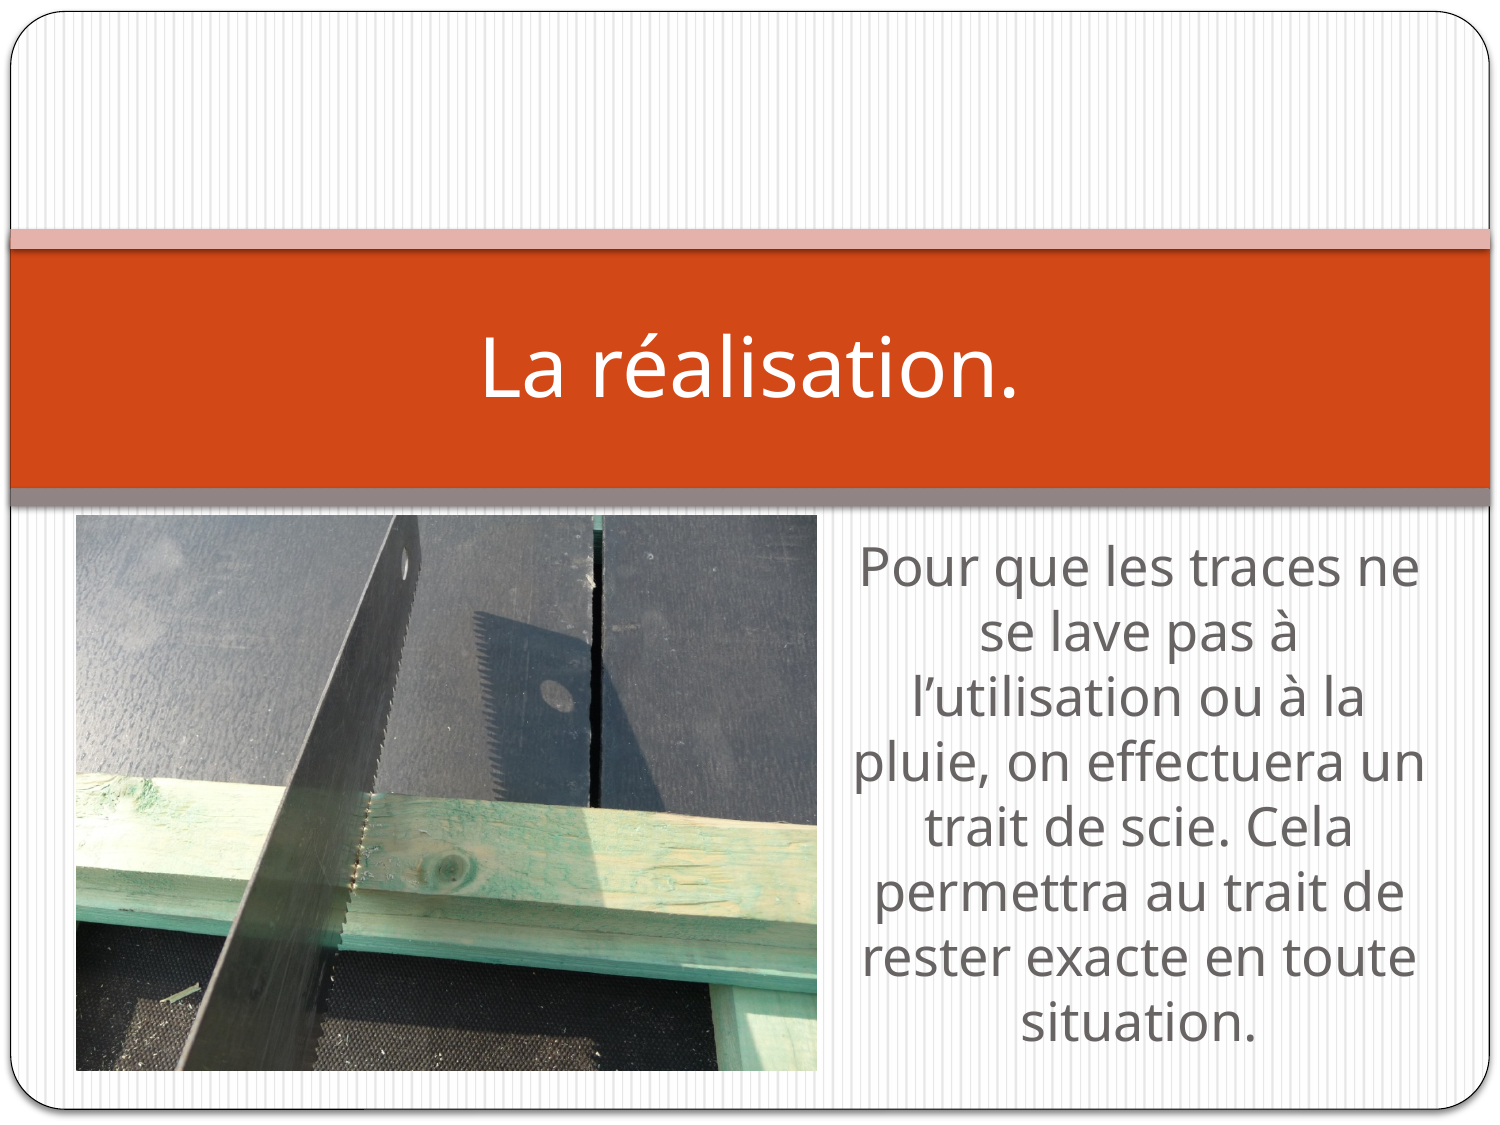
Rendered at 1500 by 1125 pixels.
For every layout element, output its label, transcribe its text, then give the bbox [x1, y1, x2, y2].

picture [76, 514, 818, 1071]
subtitle Pour que les traces ne se lave pas à l’utilisation ou à la pluie, on effectuera un trait de scie. Cela permettra au trait de rester exacte en toute situation. [832, 525, 1447, 1071]
title La réalisation. [75, 247, 1425, 489]
